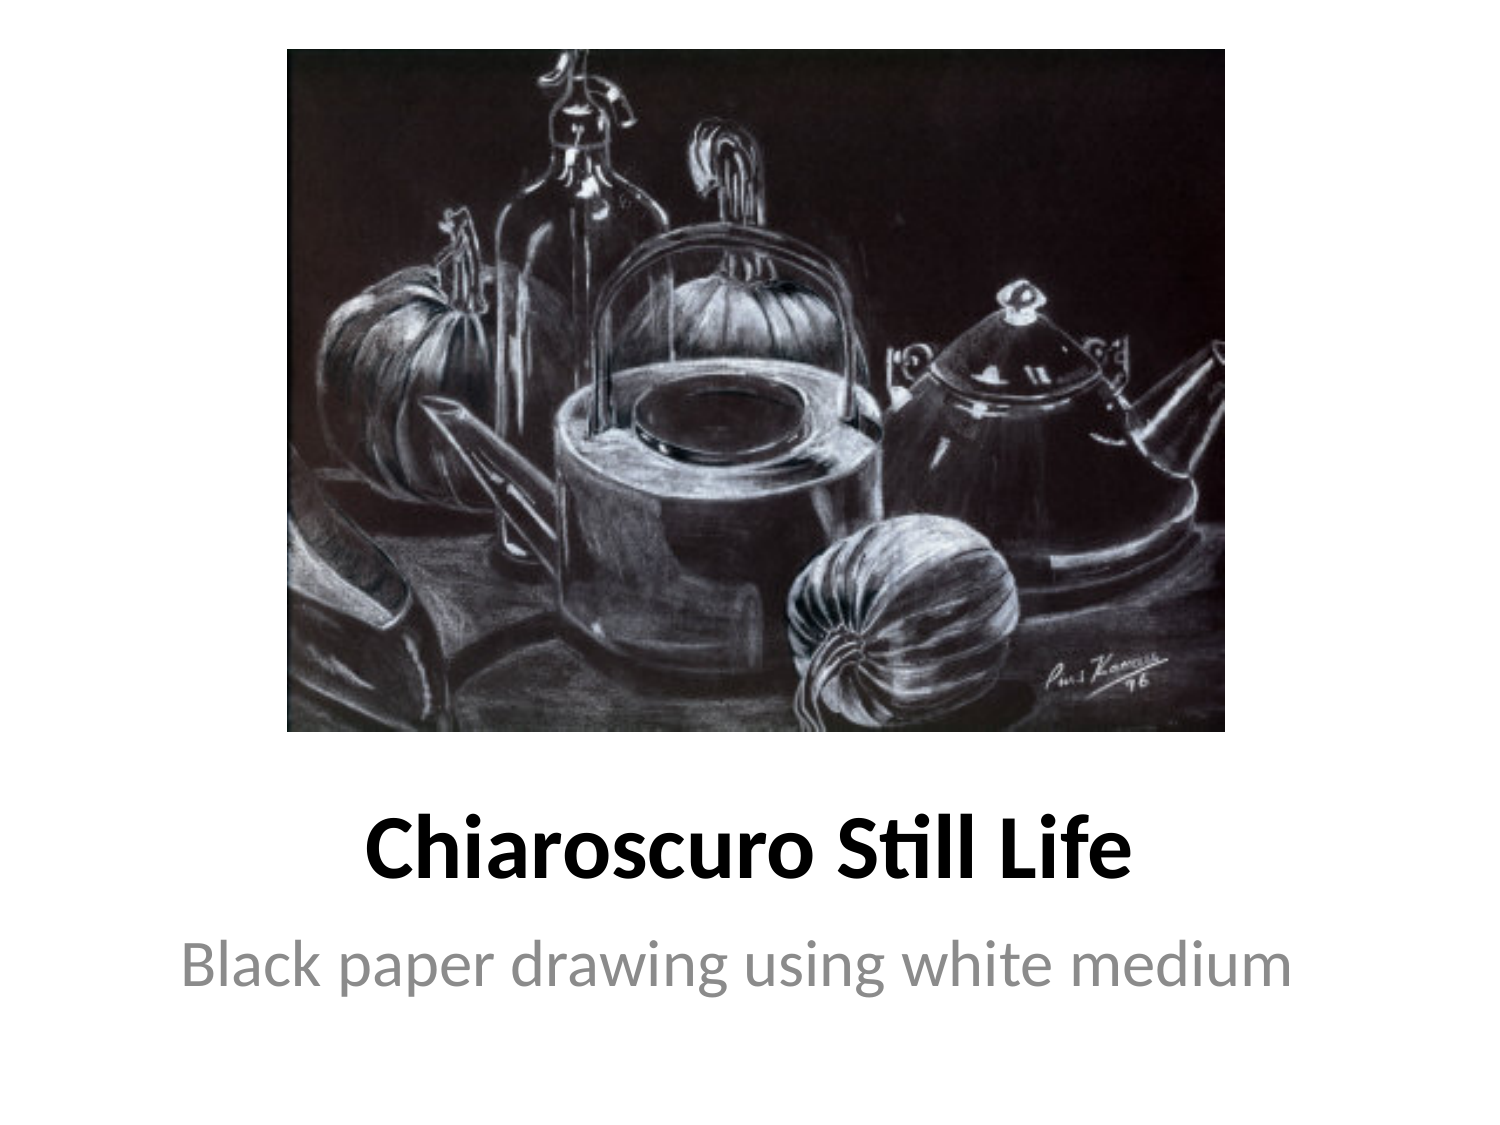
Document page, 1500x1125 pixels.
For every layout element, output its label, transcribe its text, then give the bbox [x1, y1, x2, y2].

picture [287, 49, 1226, 733]
subtitle Black paper drawing using white medium [125, 912, 1350, 1125]
title Chiaroscuro Still Life [112, 721, 1388, 963]
